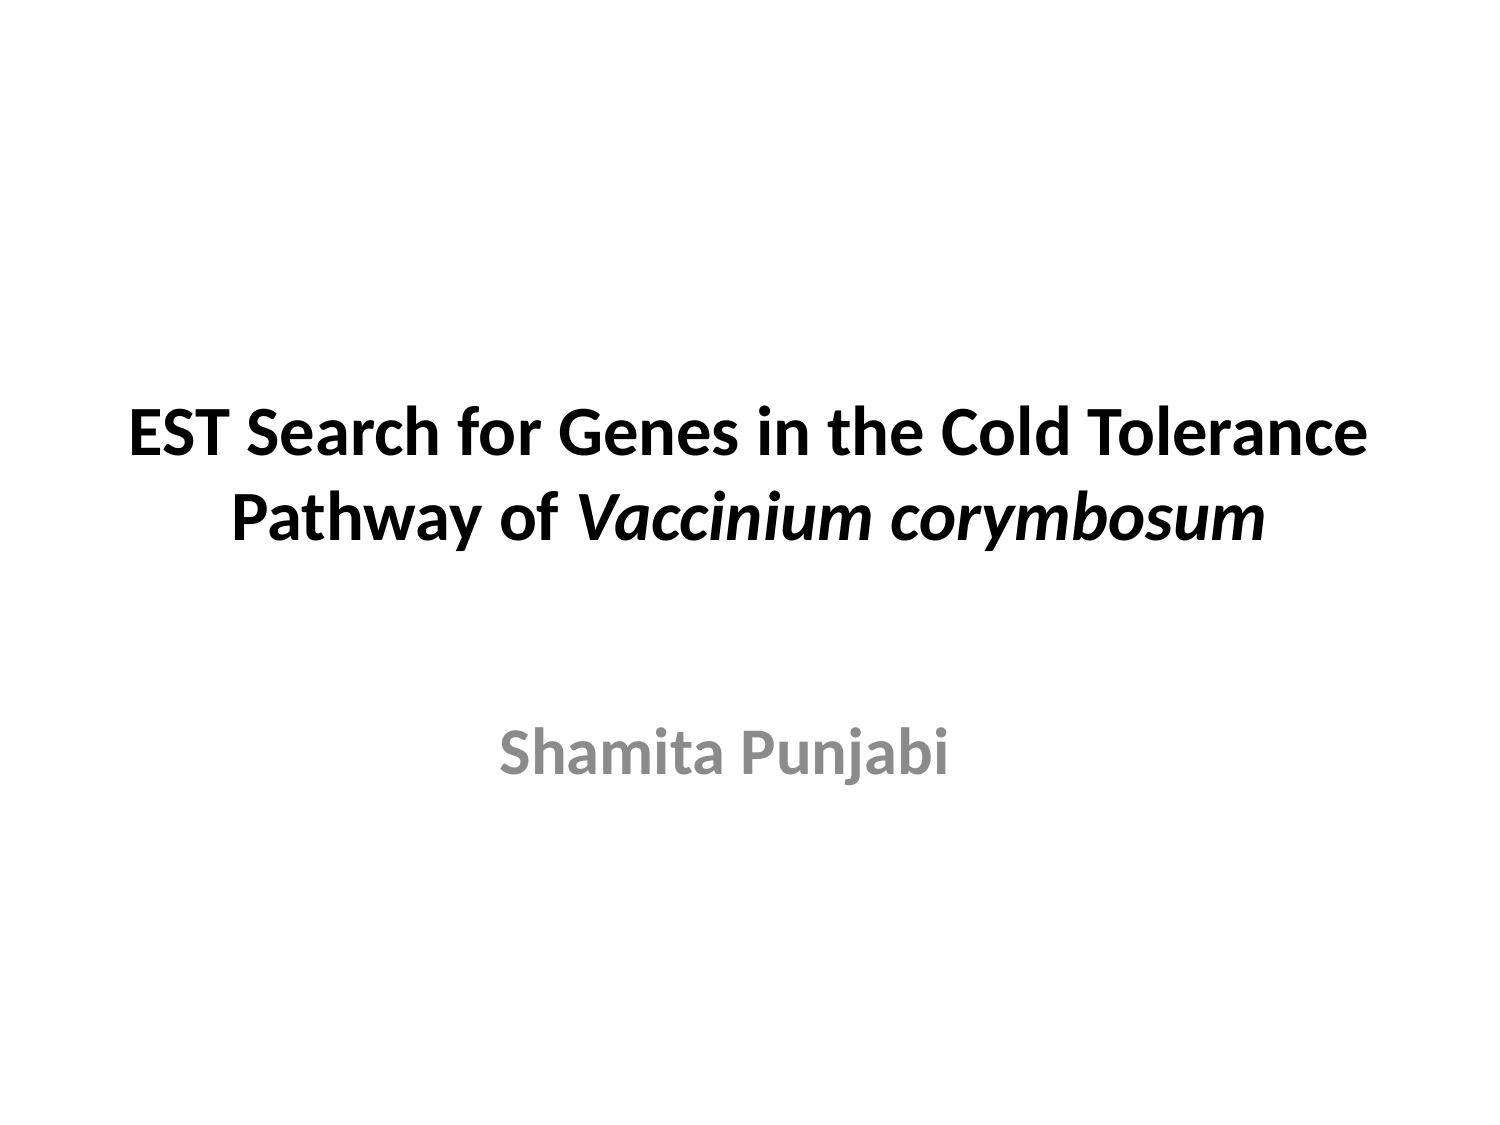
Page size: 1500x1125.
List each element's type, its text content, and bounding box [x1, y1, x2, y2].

subtitle Shamita Punjabi [200, 699, 1250, 988]
title EST Search for Genes in the Cold Tolerance Pathway of Vaccinium corymbosum [112, 349, 1388, 591]
